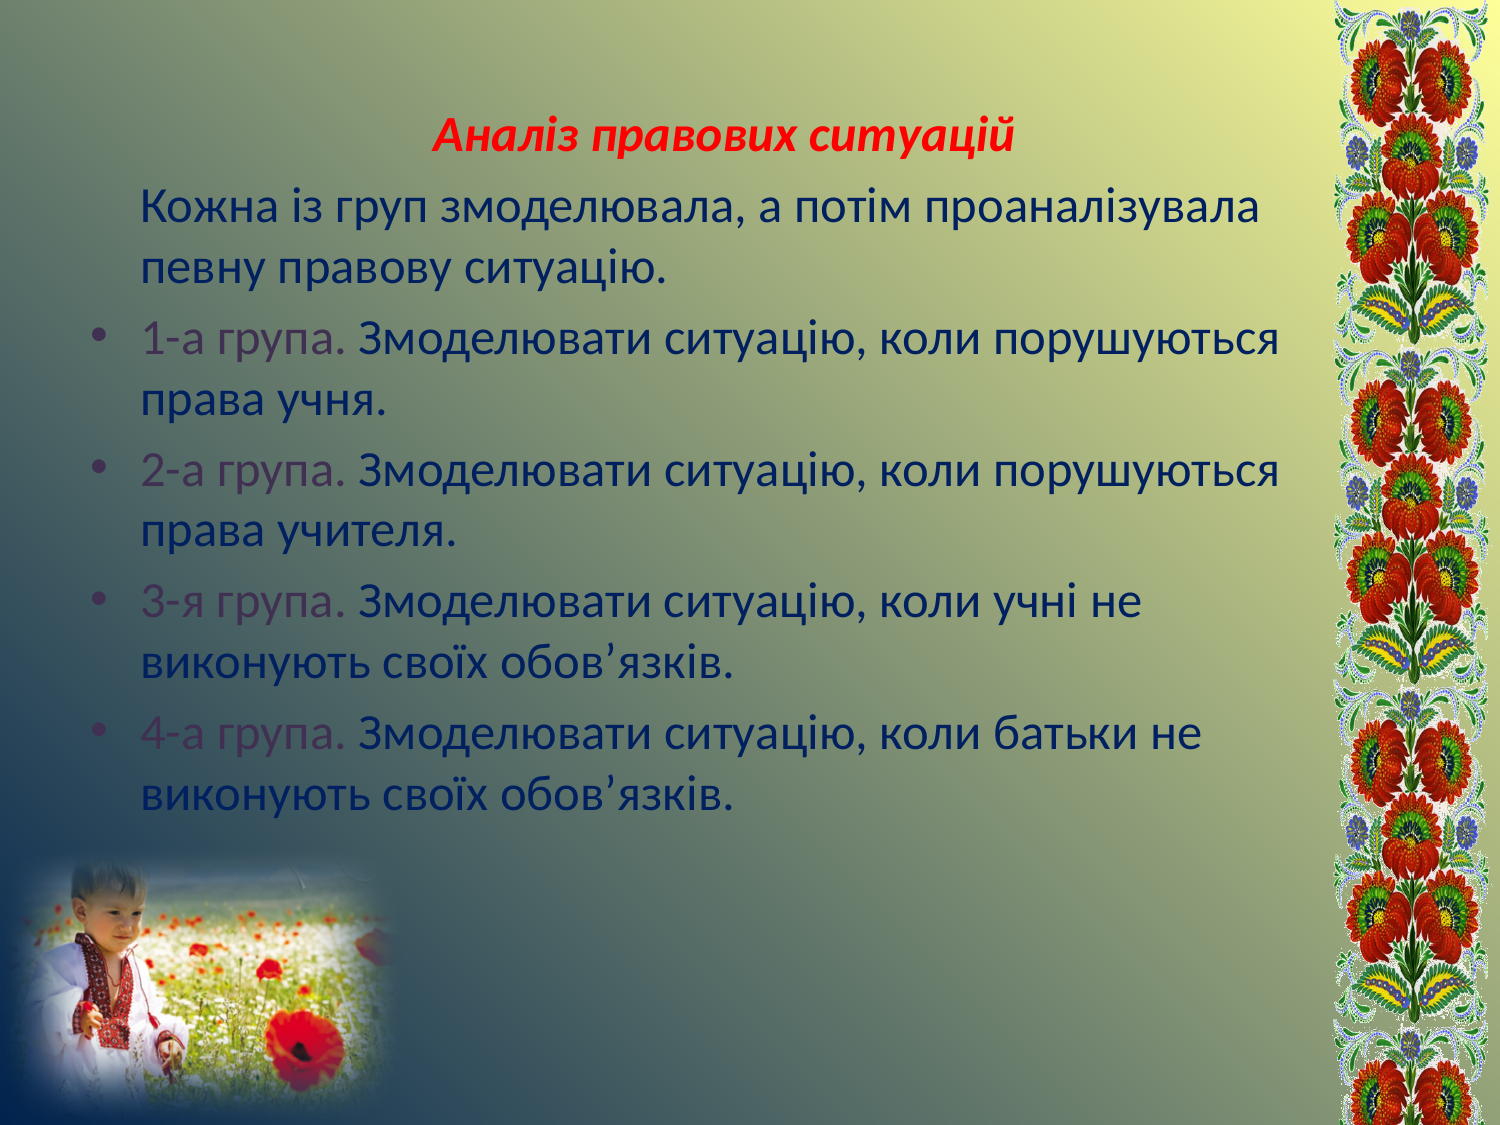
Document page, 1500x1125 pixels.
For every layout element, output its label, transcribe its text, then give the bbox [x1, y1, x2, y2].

picture [1323, 0, 1500, 1125]
list Аналіз правових ситуацій Кожна із груп змоделювала, а потім проаналізувала певну правову ситуацію. 1-а група. Змоделювати ситуацію, коли порушуються права учня. 2-а група. Змоделювати ситуацію, коли порушуються права учителя. 3-я група. Змоделювати ситуацію, коли учні не виконують своїх обов’язків. 4-а група. Змоделювати ситуацію, коли батьки не виконують своїх обов’язків. [75, 93, 1313, 832]
picture [0, 843, 405, 1125]
